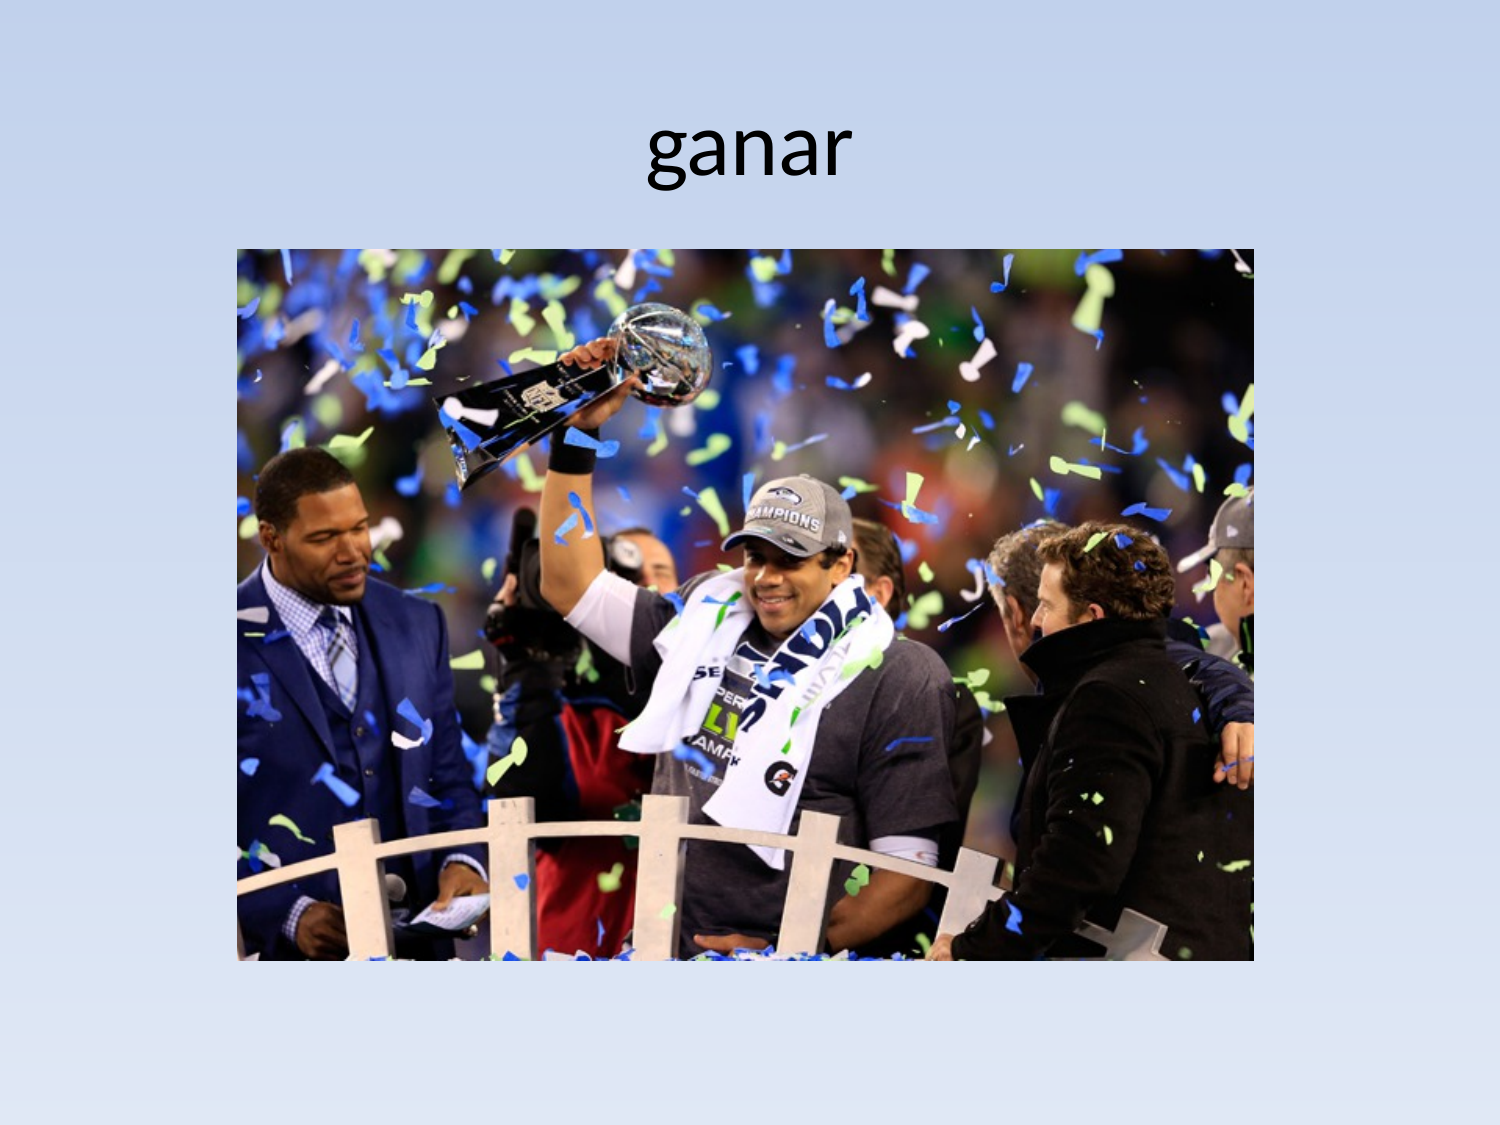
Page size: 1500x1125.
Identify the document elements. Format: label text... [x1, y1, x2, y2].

picture [237, 249, 1254, 962]
title ganar [75, 45, 1425, 233]
